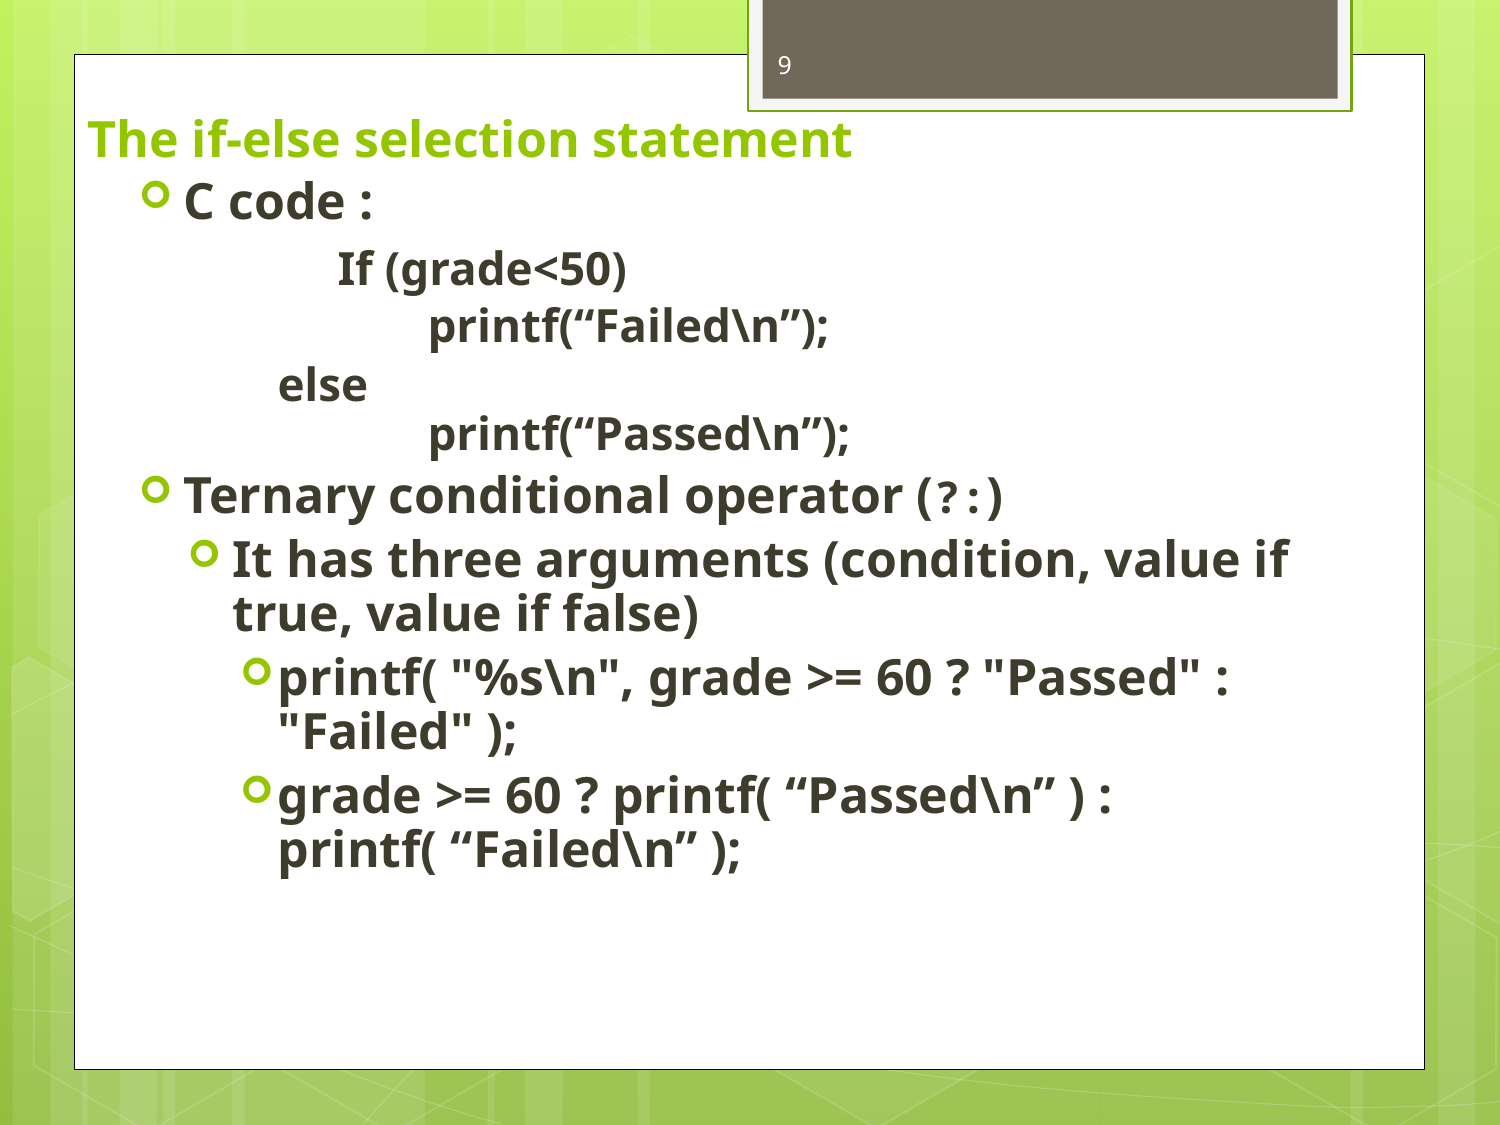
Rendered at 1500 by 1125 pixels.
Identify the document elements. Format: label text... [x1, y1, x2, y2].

slide_number 9 [762, 36, 982, 97]
footer [849, 1037, 1425, 1098]
title The if-else selection statement [72, 62, 1225, 175]
list C code : If (grade<50) printf(“Failed\n”); else printf(“Passed\n”); Ternary conditional operator (?:) It has three arguments (condition, value if true, value if false) printf( "%s\n", grade >= 60 ? "Passed" : "Failed" ); grade >= 60 ? printf( “Passed\n” ) : printf( “Failed\n” ); [112, 162, 1400, 1025]
